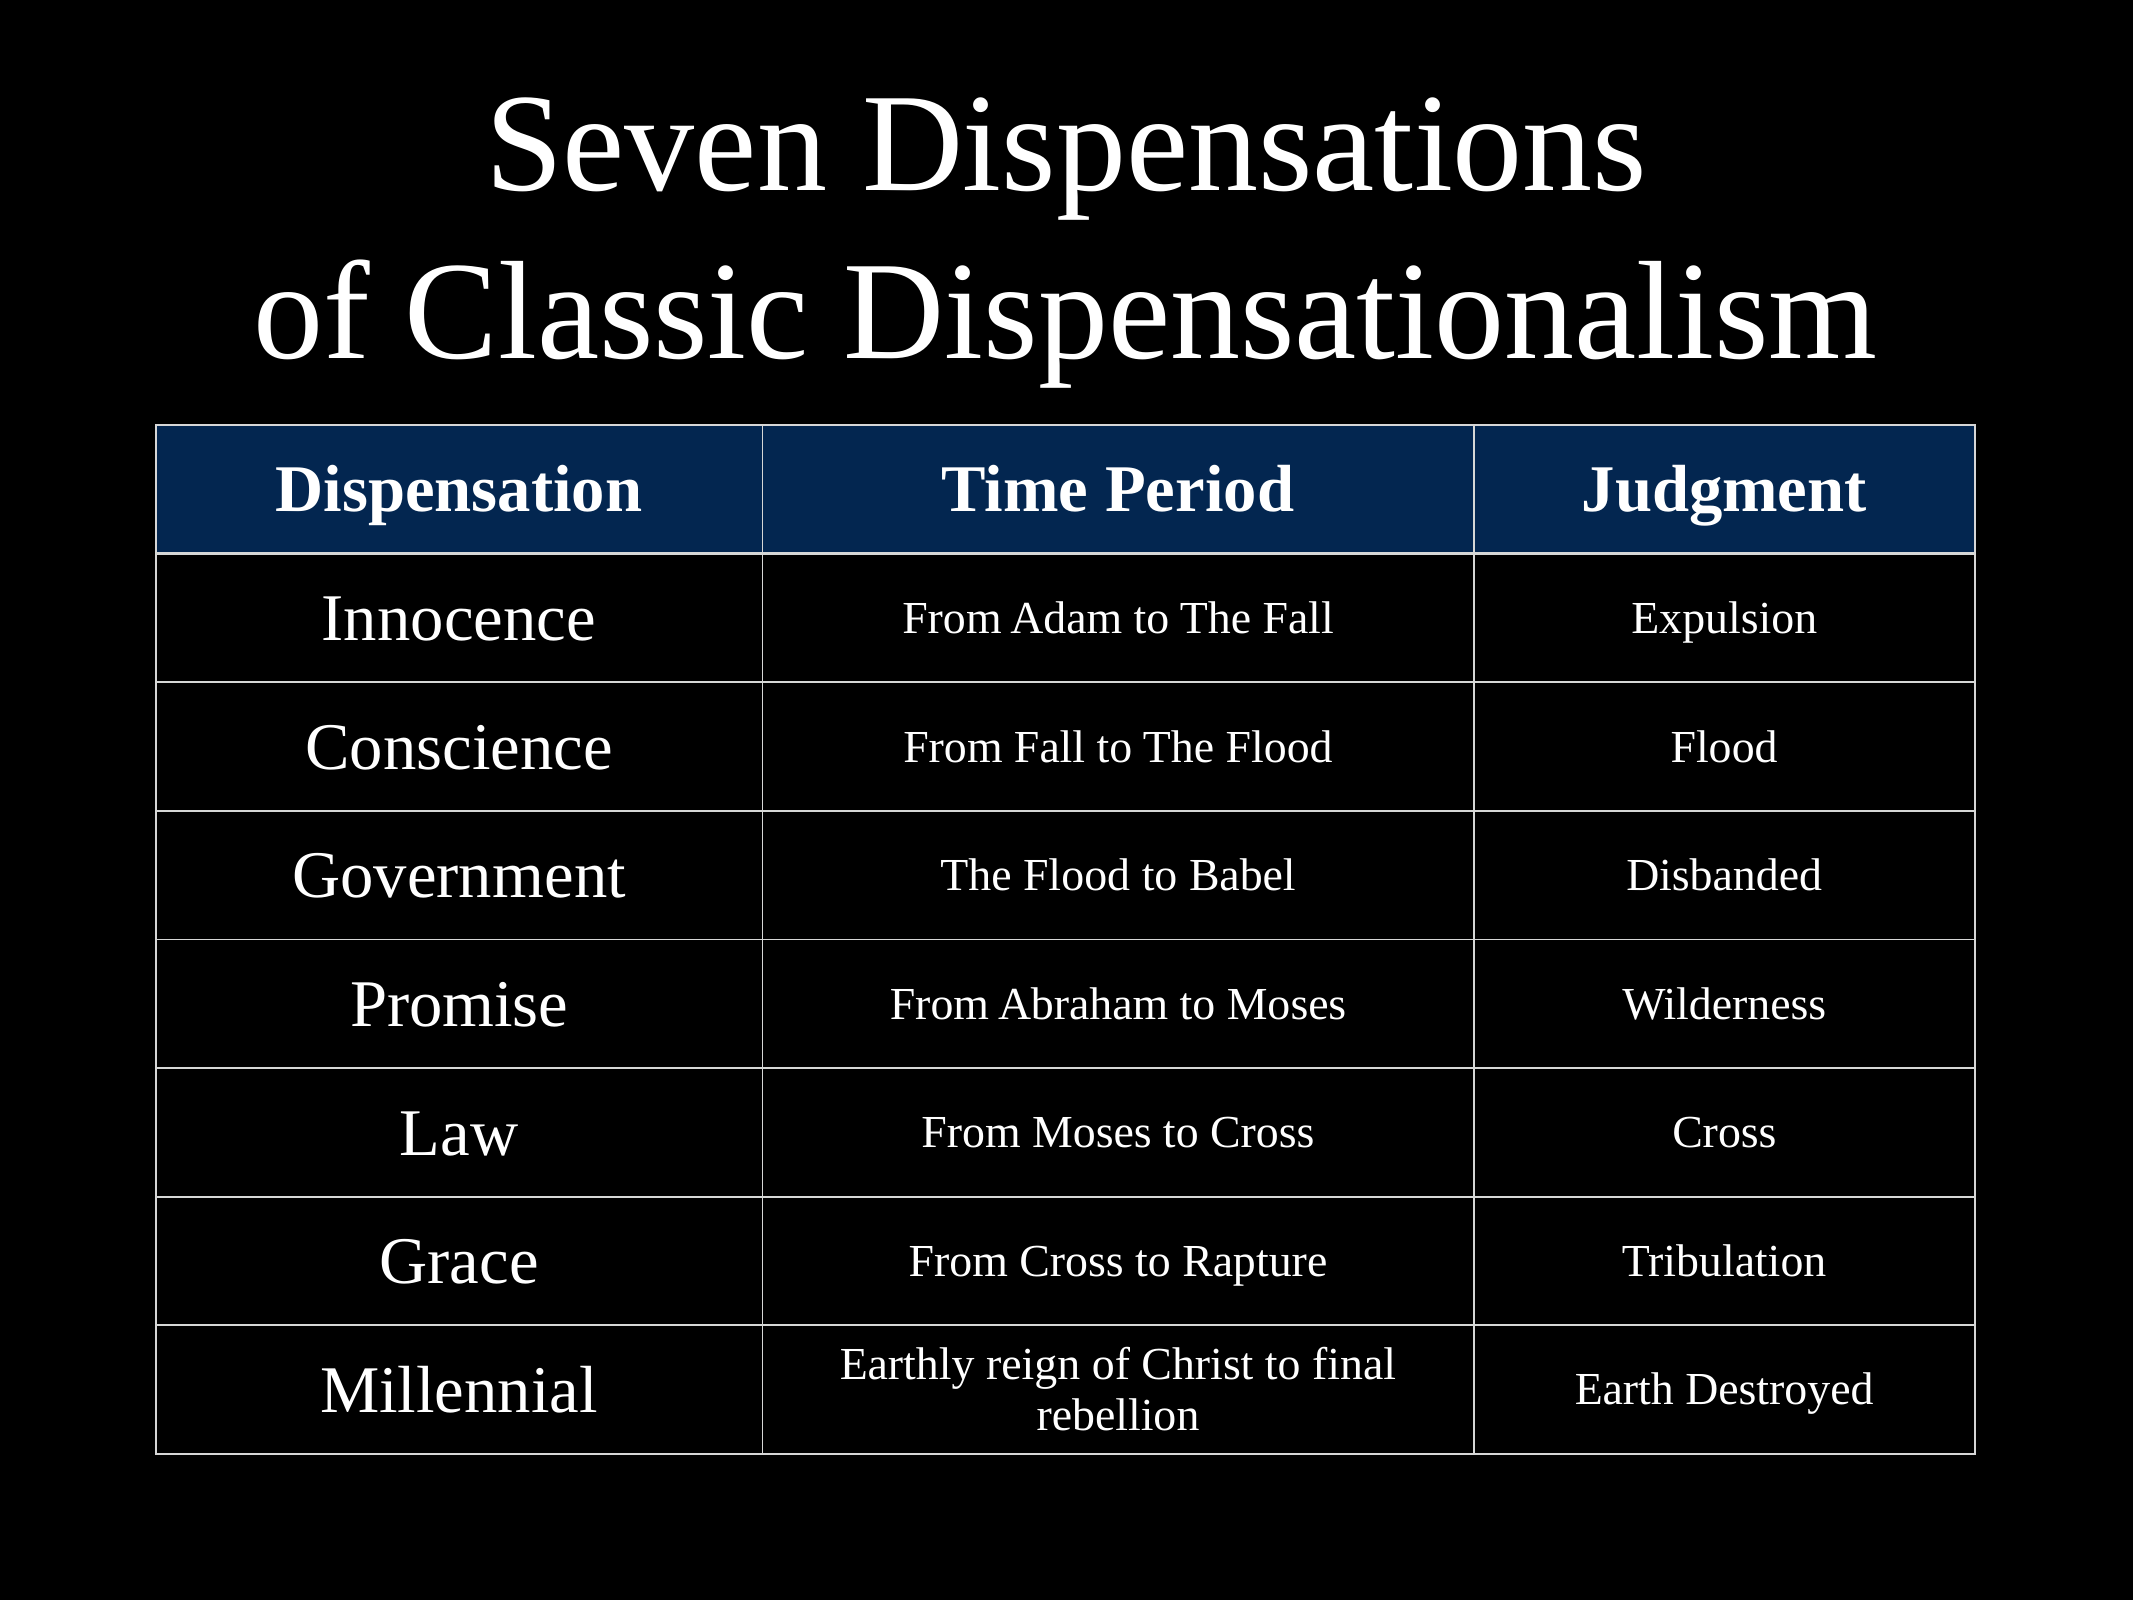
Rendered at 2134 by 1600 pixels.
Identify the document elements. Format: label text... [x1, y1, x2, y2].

table_cell Cross [1475, 1069, 1974, 1196]
table_cell The Flood to Babel [763, 812, 1473, 939]
table_header Dispensation [157, 426, 762, 552]
table_cell Tribulation [1475, 1198, 1974, 1324]
table_cell Earth Destroyed [1475, 1326, 1974, 1453]
table_cell From Cross to Rapture [763, 1198, 1473, 1324]
table_cell Promise [157, 940, 762, 1067]
table_cell Millennial [157, 1326, 762, 1453]
title Seven Dispensations of Classic Dispensationalism [155, 41, 1978, 397]
table_cell Expulsion [1475, 555, 1974, 681]
table_cell Innocence [157, 555, 762, 681]
table_cell Law [157, 1069, 762, 1196]
table_cell Wilderness [1475, 940, 1974, 1067]
table_cell Conscience [157, 683, 762, 810]
table_cell Earthly reign of Christ to final rebellion [763, 1326, 1473, 1453]
table_cell From Adam to The Fall [763, 555, 1473, 681]
table_header Time Period [763, 426, 1473, 552]
table_header Judgment [1475, 426, 1974, 552]
table_cell From Abraham to Moses [763, 940, 1473, 1067]
table_cell From Moses to Cross [763, 1069, 1473, 1196]
table_cell Government [157, 812, 762, 939]
table_cell Grace [157, 1198, 762, 1324]
table_cell Disbanded [1475, 812, 1974, 939]
table_cell From Fall to The Flood [763, 683, 1473, 810]
table_cell Flood [1475, 683, 1974, 810]
